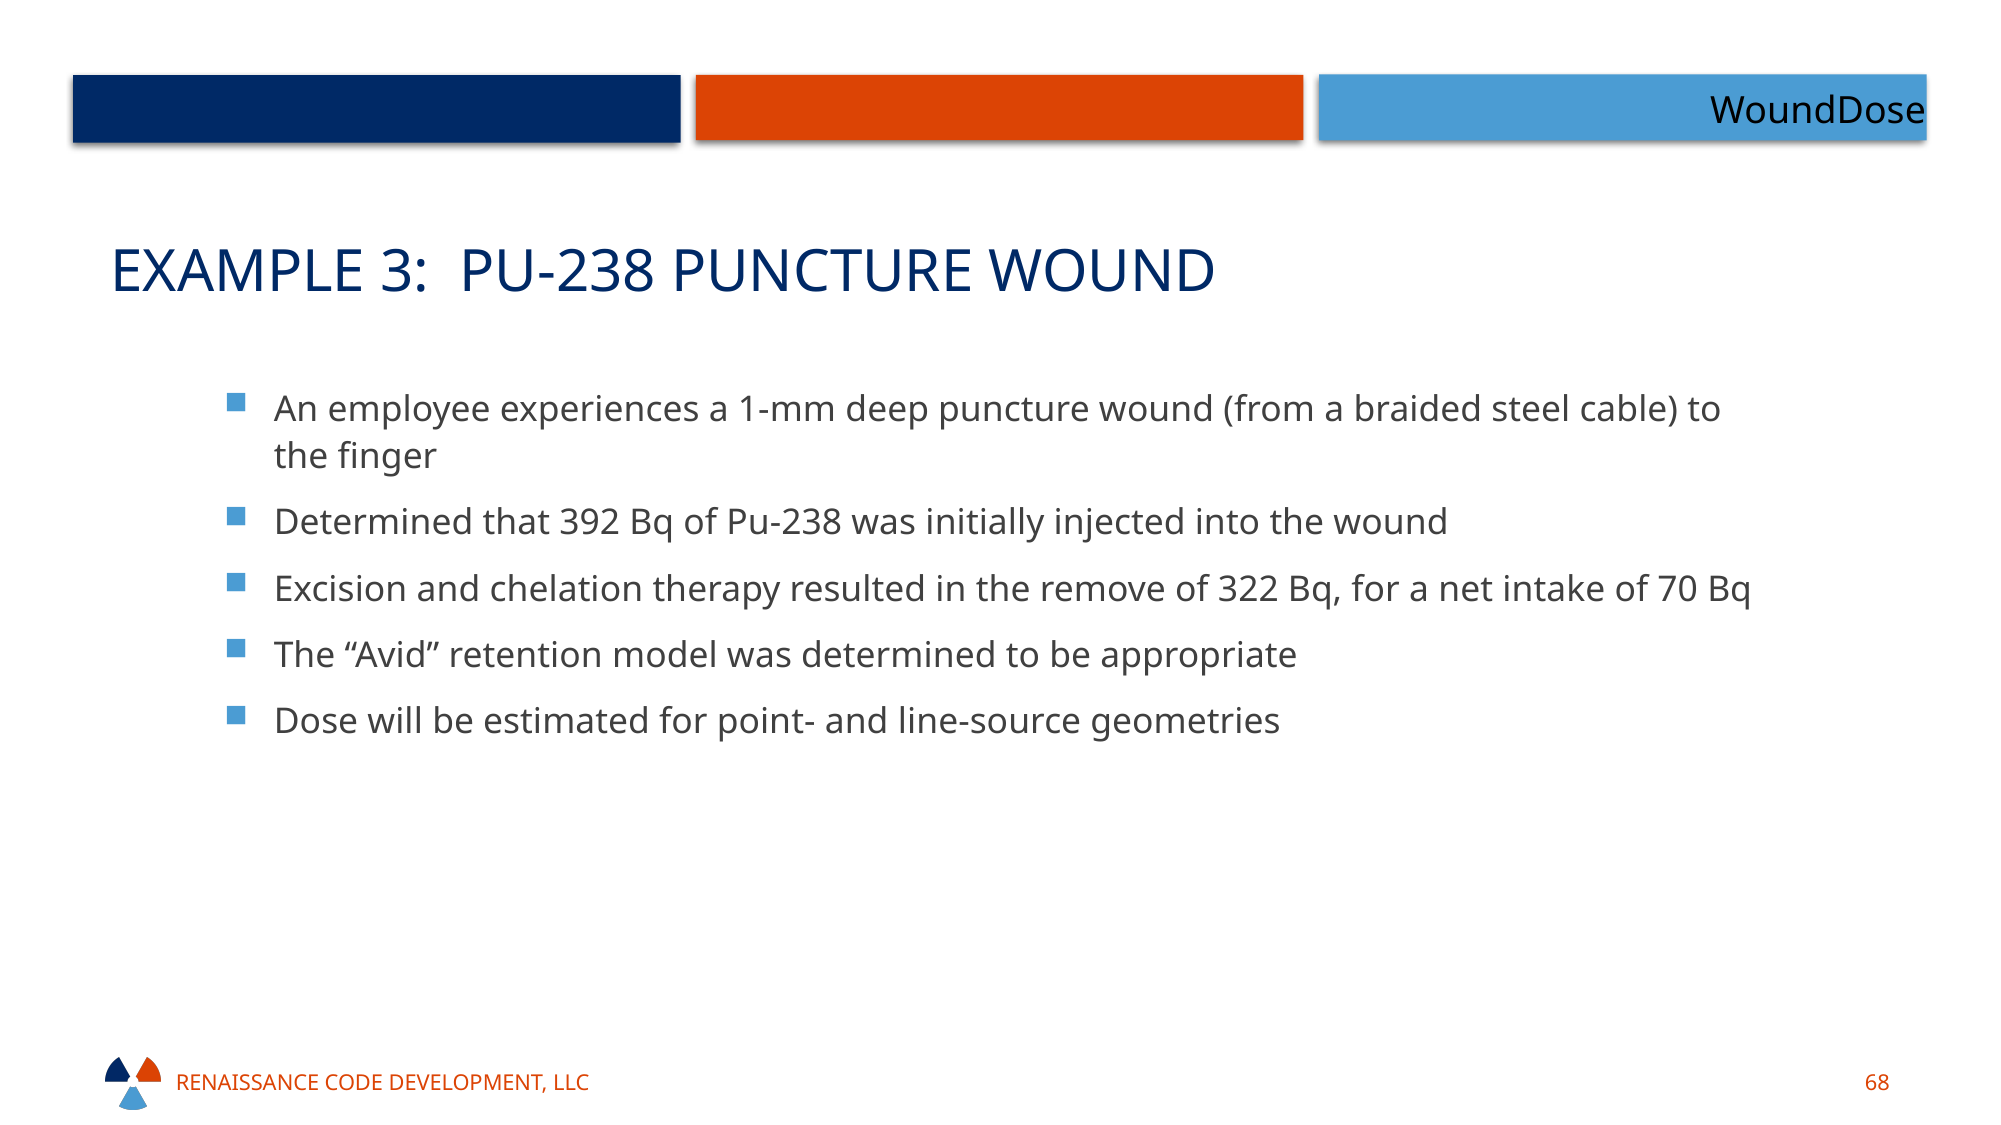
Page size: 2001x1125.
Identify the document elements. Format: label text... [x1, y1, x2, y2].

slide_number 68 [1732, 1053, 1905, 1114]
list An employee experiences a 1-mm deep puncture wound (from a braided steel cable) to the finger Determined that 392 Bq of Pu-238 was initially injected into the wound Excision and chelation therapy resulted in the remove of 322 Bq, for a net intake of 70 Bq The “Avid” retention model was determined to be appropriate Dose will be estimated for point- and line-source geometries [208, 374, 1792, 926]
title Example 3: Pu-238 puncture wound [95, 115, 1905, 311]
footer Renaissance code development, llc [160, 1053, 1231, 1114]
text_box WoundDose [1695, 78, 1941, 139]
picture [105, 1057, 160, 1110]
